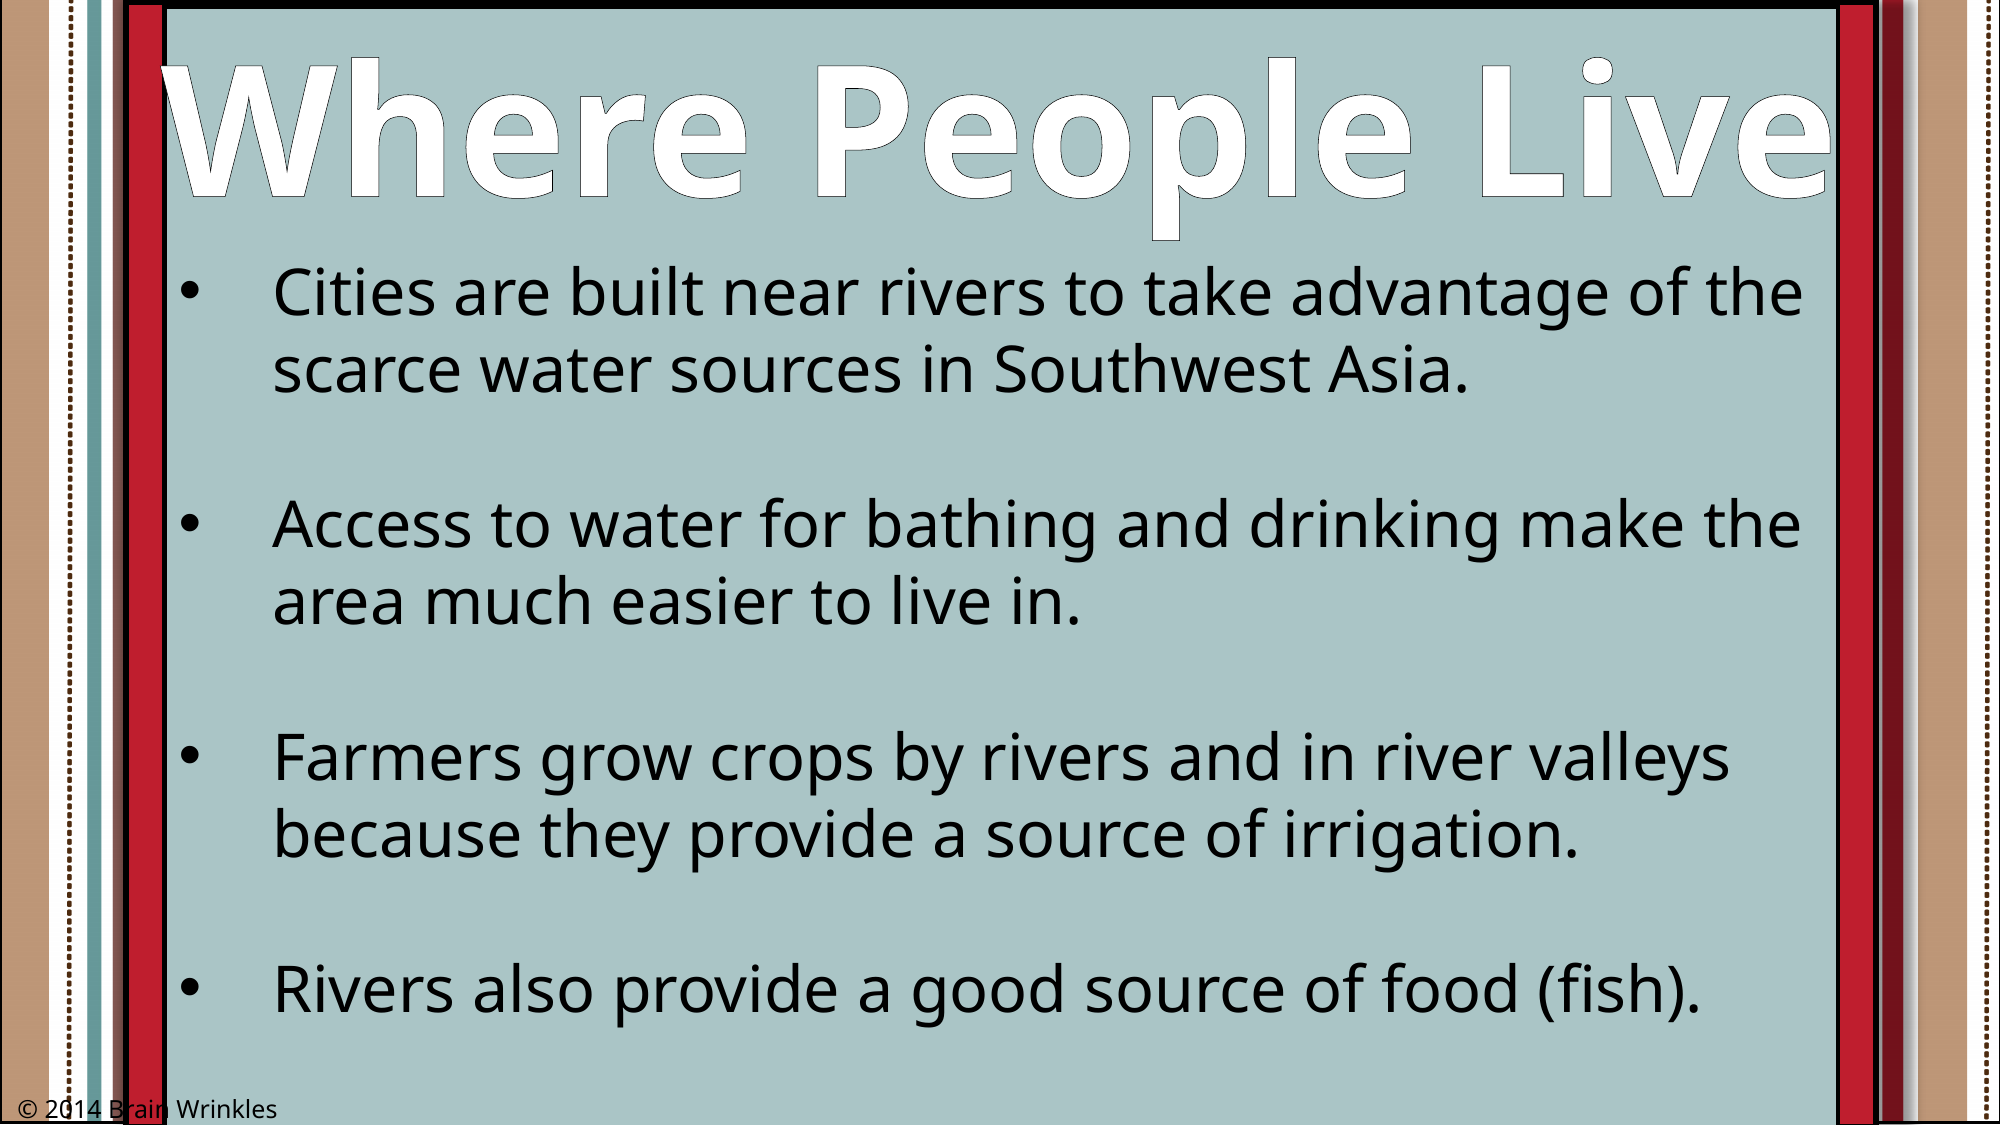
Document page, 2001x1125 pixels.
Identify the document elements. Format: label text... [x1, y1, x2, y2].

text_box [125, 1, 1877, 1125]
text_box © 2014 Brain Wrinkles [2, 1086, 438, 1125]
text_box [0, 0, 119, 1124]
text_box [1917, 0, 2000, 1124]
text_box Where People Live [145, 5, 1854, 241]
text_box Cities are built near rivers to take advantage of the scarce water sources in Southwest Asia. Access to water for bathing and drinking make the area much easier to live in. Farmers grow crops by rivers and in river valleys because they provide a source of irrigation. Rivers also provide a good source of food (fish). [163, 243, 1839, 1125]
